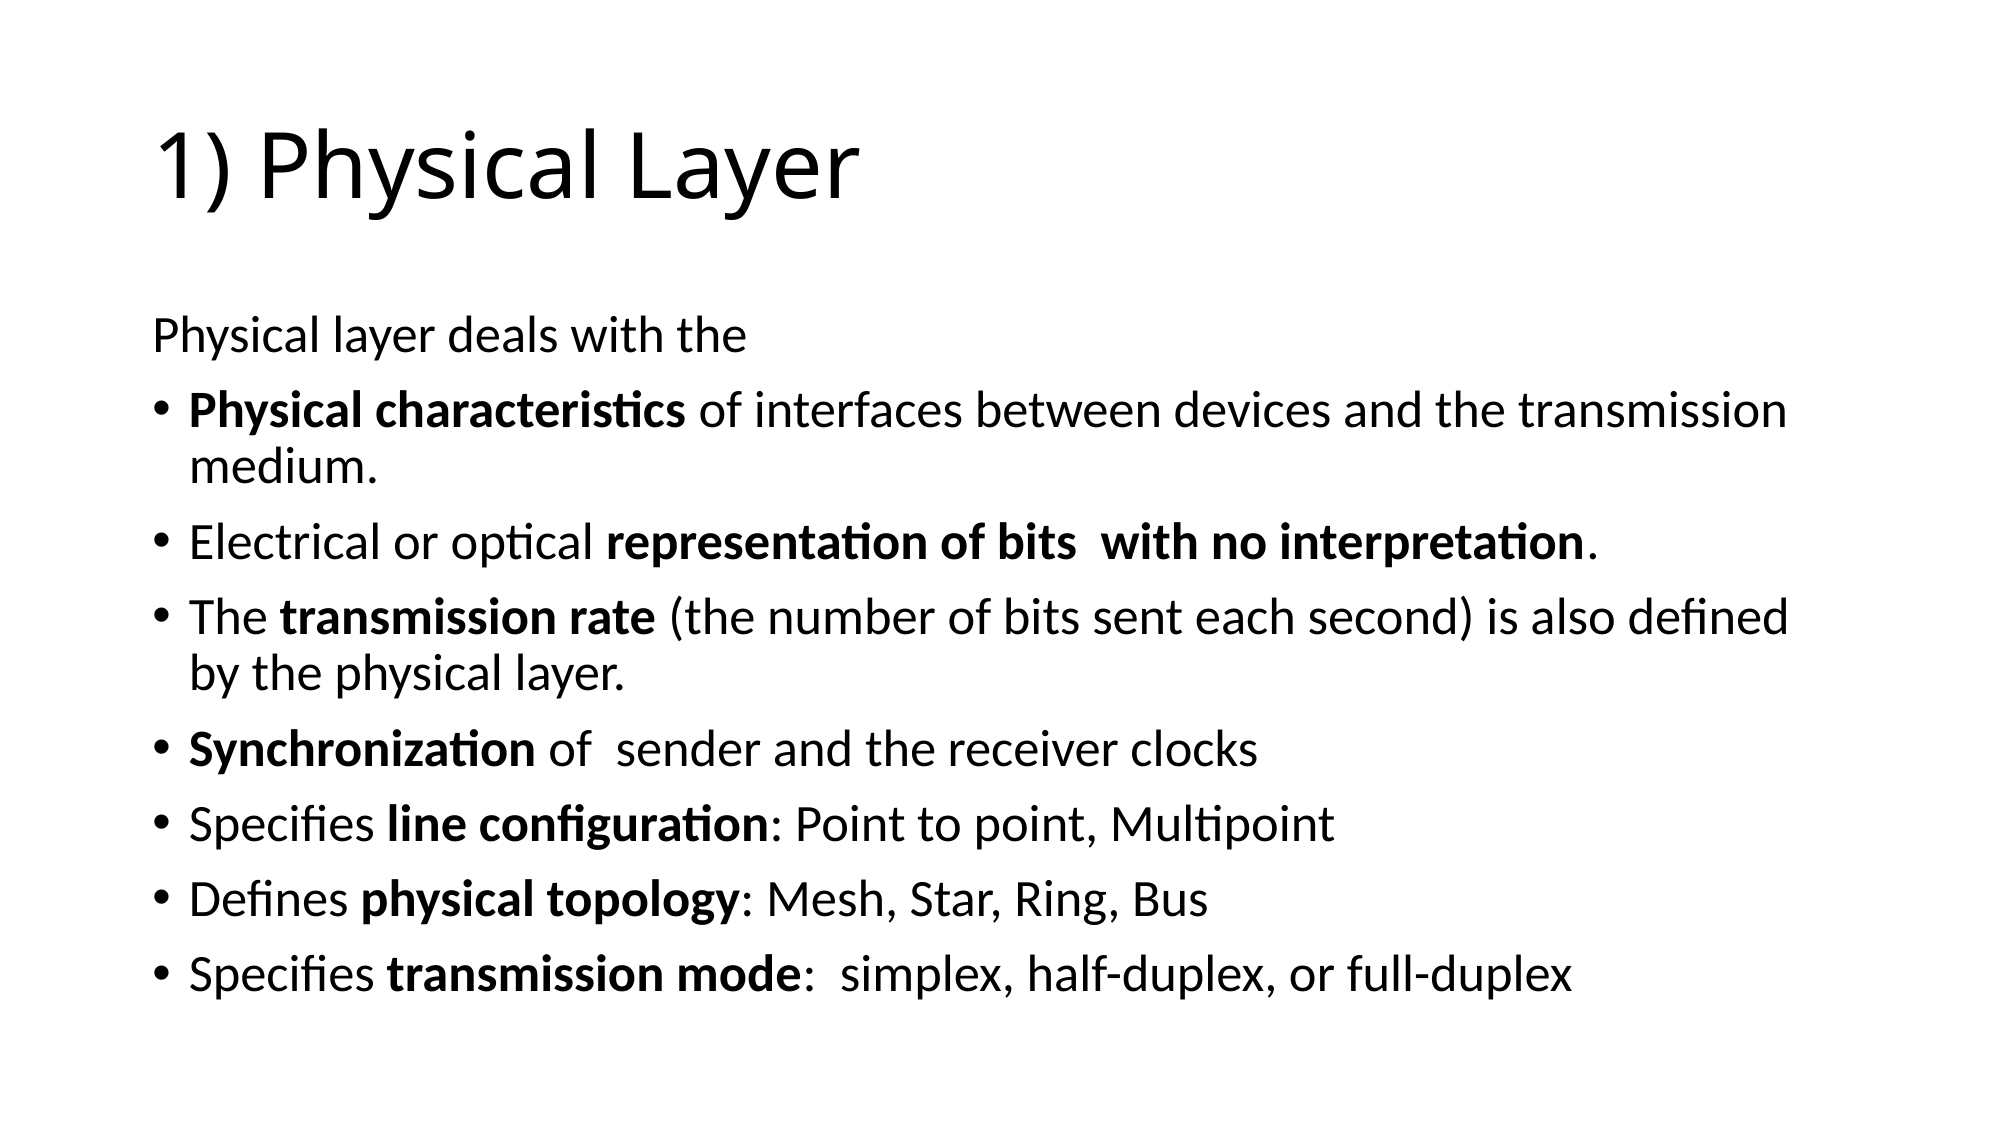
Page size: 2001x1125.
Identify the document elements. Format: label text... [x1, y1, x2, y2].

title 1) Physical Layer [137, 59, 1863, 278]
list Physical layer deals with the Physical characteristics of interfaces between devices and the transmission medium. Electrical or optical representation of bits with no interpretation. The transmission rate (the number of bits sent each second) is also defined by the physical layer. Synchronization of sender and the receiver clocks Specifies line configuration: Point to point, Multipoint Defines physical topology: Mesh, Star, Ring, Bus Specifies transmission mode: simplex, half-duplex, or full-duplex [137, 299, 1863, 1014]
